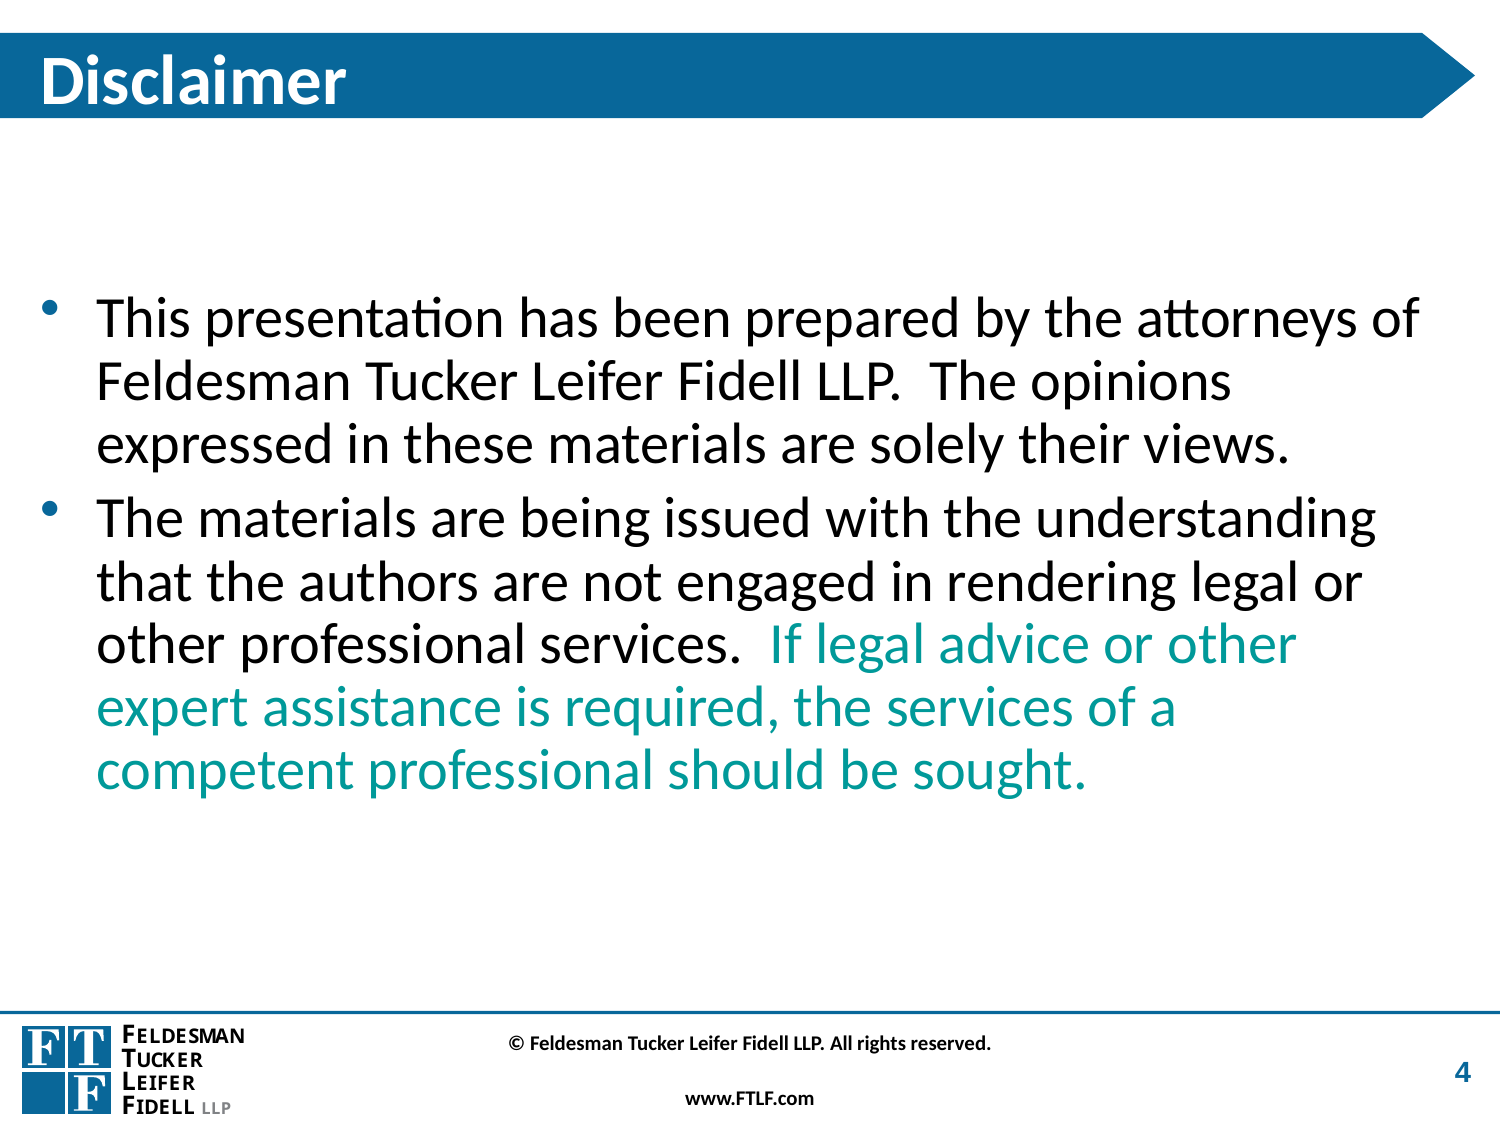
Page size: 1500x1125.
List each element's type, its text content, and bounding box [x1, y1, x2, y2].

list This presentation has been prepared by the attorneys of Feldesman Tucker Leifer Fidell LLP. The opinions expressed in these materials are solely their views. The materials are being issued with the understanding that the authors are not engaged in rendering legal or other professional services. If legal advice or other expert assistance is required, the services of a competent professional should be sought. [25, 149, 1463, 988]
title Disclaimer [25, 24, 1425, 126]
slide_number 4 [1398, 1031, 1486, 1110]
